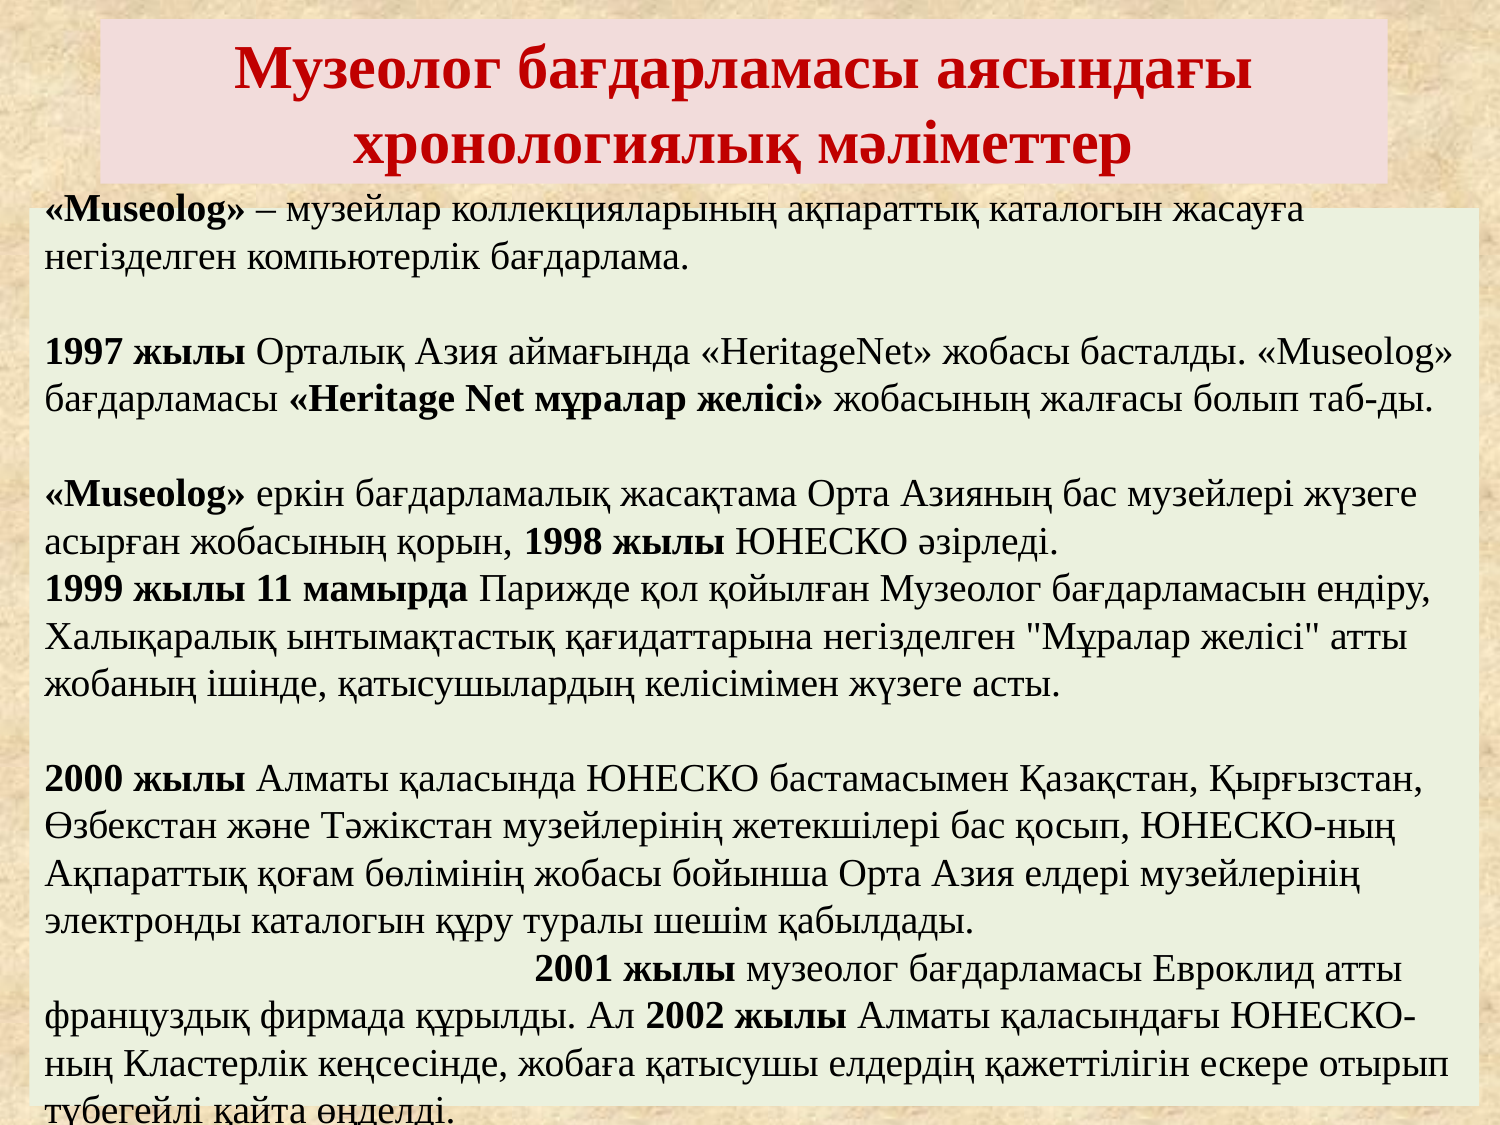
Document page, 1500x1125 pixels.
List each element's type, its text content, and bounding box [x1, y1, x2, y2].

text_box Музеолог бағдарламасы аясындағы хронологиялық мәліметтер [100, 19, 1388, 184]
picture [0, 0, 1500, 1125]
title «Museolog» – музейлар коллекцияларының ақпараттық каталогын жасауға негізделген компьютерлік бағдарлама. 1997 жылы Орталық Азия аймағында «HeritageNet» жобасы басталды. «Museolog» бағдарламасы «Heritage Net мұралар желісі» жобасының жалғасы болып таб-ды. «Museolog» еркін бағдарламалық жасақтама Орта Азияның бас музейлері жүзеге асырған жобасының қорын, 1998 жылы ЮНЕСКО әзірледі. 1999 жылы 11 мамырда Парижде қол қойылған Музеолог бағдарламасын ендіру, Халықаралық ынтымақтастық қағидаттарына негізделген "Мұралар желісі" атты жобаның ішінде, қатысушылардың келісімімен жүзеге асты. 2000 жылы Алматы қаласында ЮНЕСКО бастамасымен Қазақстан, Қырғызстан, Өзбекстан және Тәжікстан музейлерінің жетекшілері бас қосып, ЮНЕСКО-ның Ақпараттық қоғам бөлімінің жобасы бойынша Орта Азия елдері музейлерінің электронды каталогын құру туралы шешім қабылдады. 2001 жылы музеолог бағдарламасы Евроклид атты француздық фирмада құрылды. Ал 2002 жылы Алматы қаласындағы ЮНЕСКО-ның Кластерлік кеңсесінде, жобаға қатысушы елдердің қажеттілігін ескере отырып түбегейлі қайта өңделді. [29, 208, 1480, 1106]
